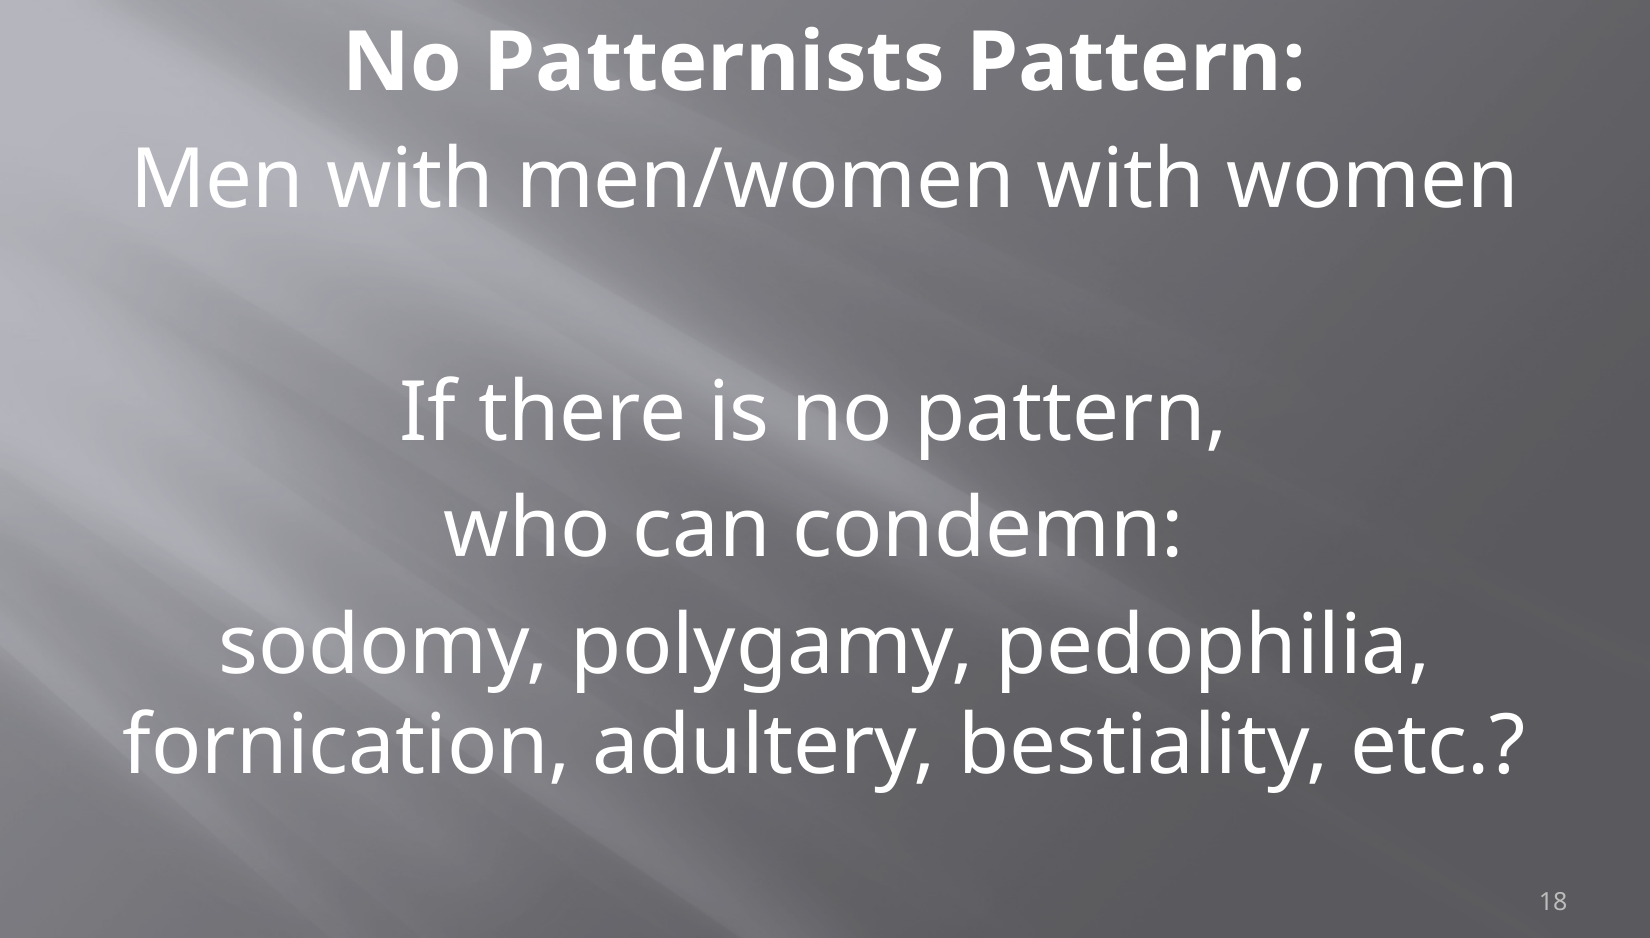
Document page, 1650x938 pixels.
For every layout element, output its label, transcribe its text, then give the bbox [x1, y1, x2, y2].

slide_number 18 [1430, 877, 1568, 927]
subtitle No Patternists Pattern: Men with men/women with women If there is no pattern, who can condemn: sodomy, polygamy, pedophilia, fornication, adultery, bestiality, etc.? [0, 0, 1650, 938]
